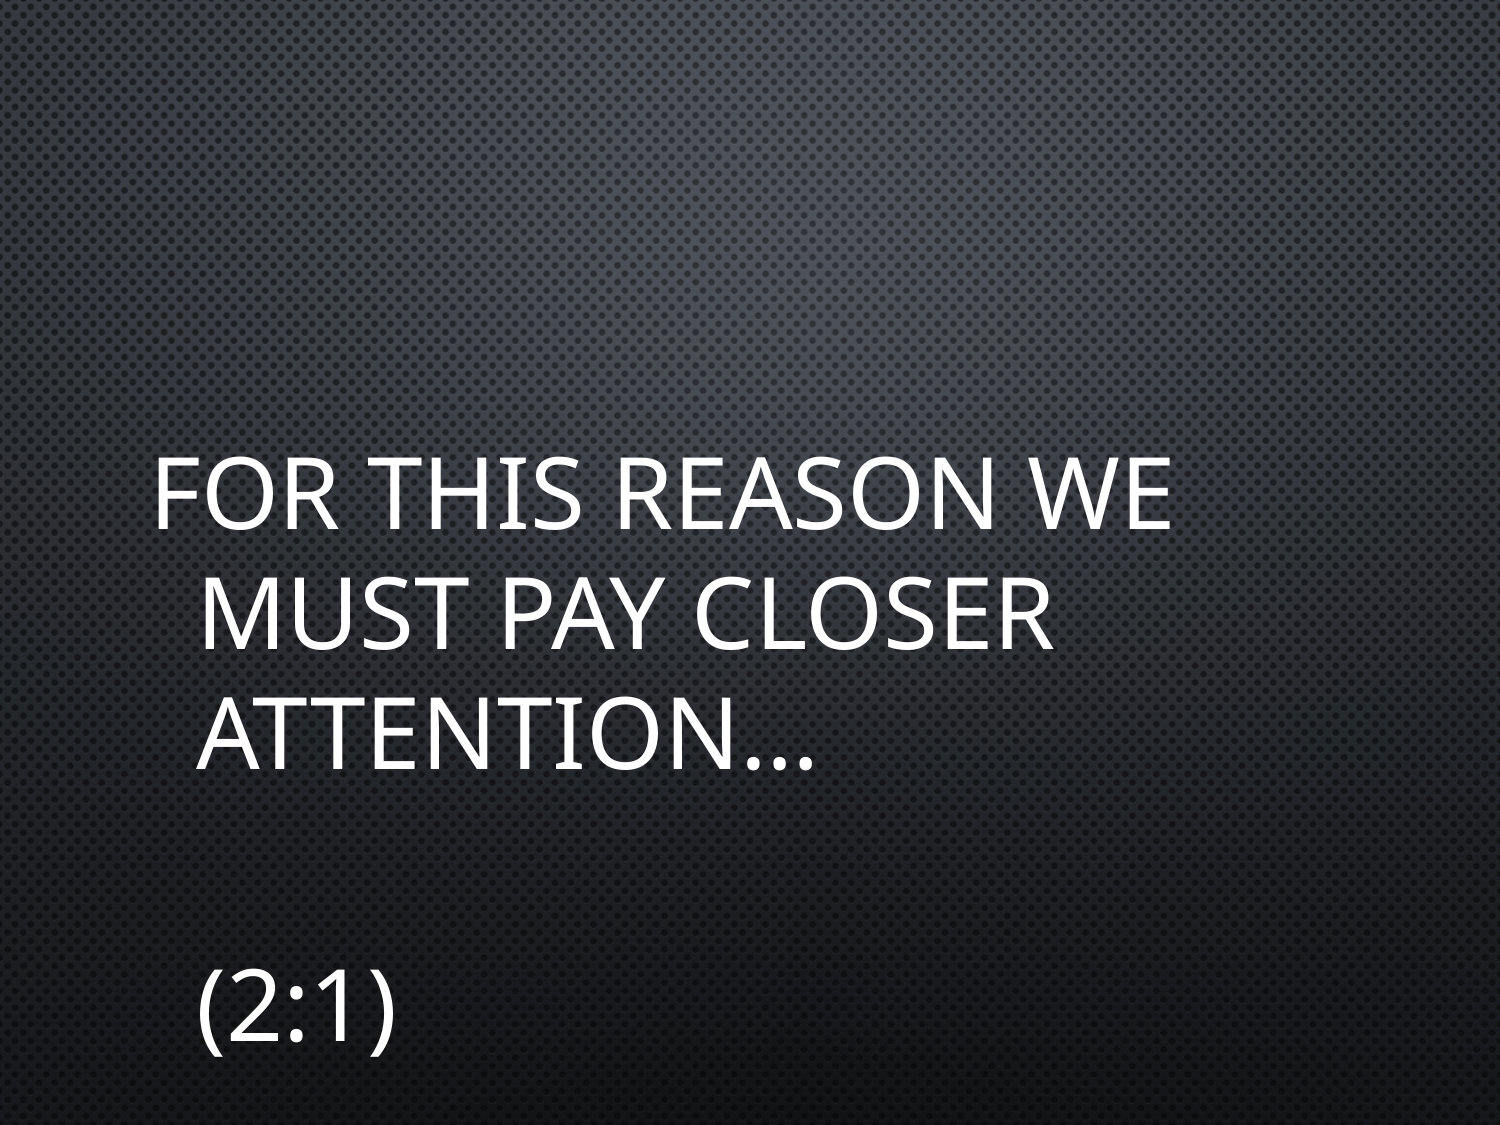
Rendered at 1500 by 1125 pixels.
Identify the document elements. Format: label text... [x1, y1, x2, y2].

list For this reason we must pay closer attention… (2:1) [134, 338, 1367, 1001]
